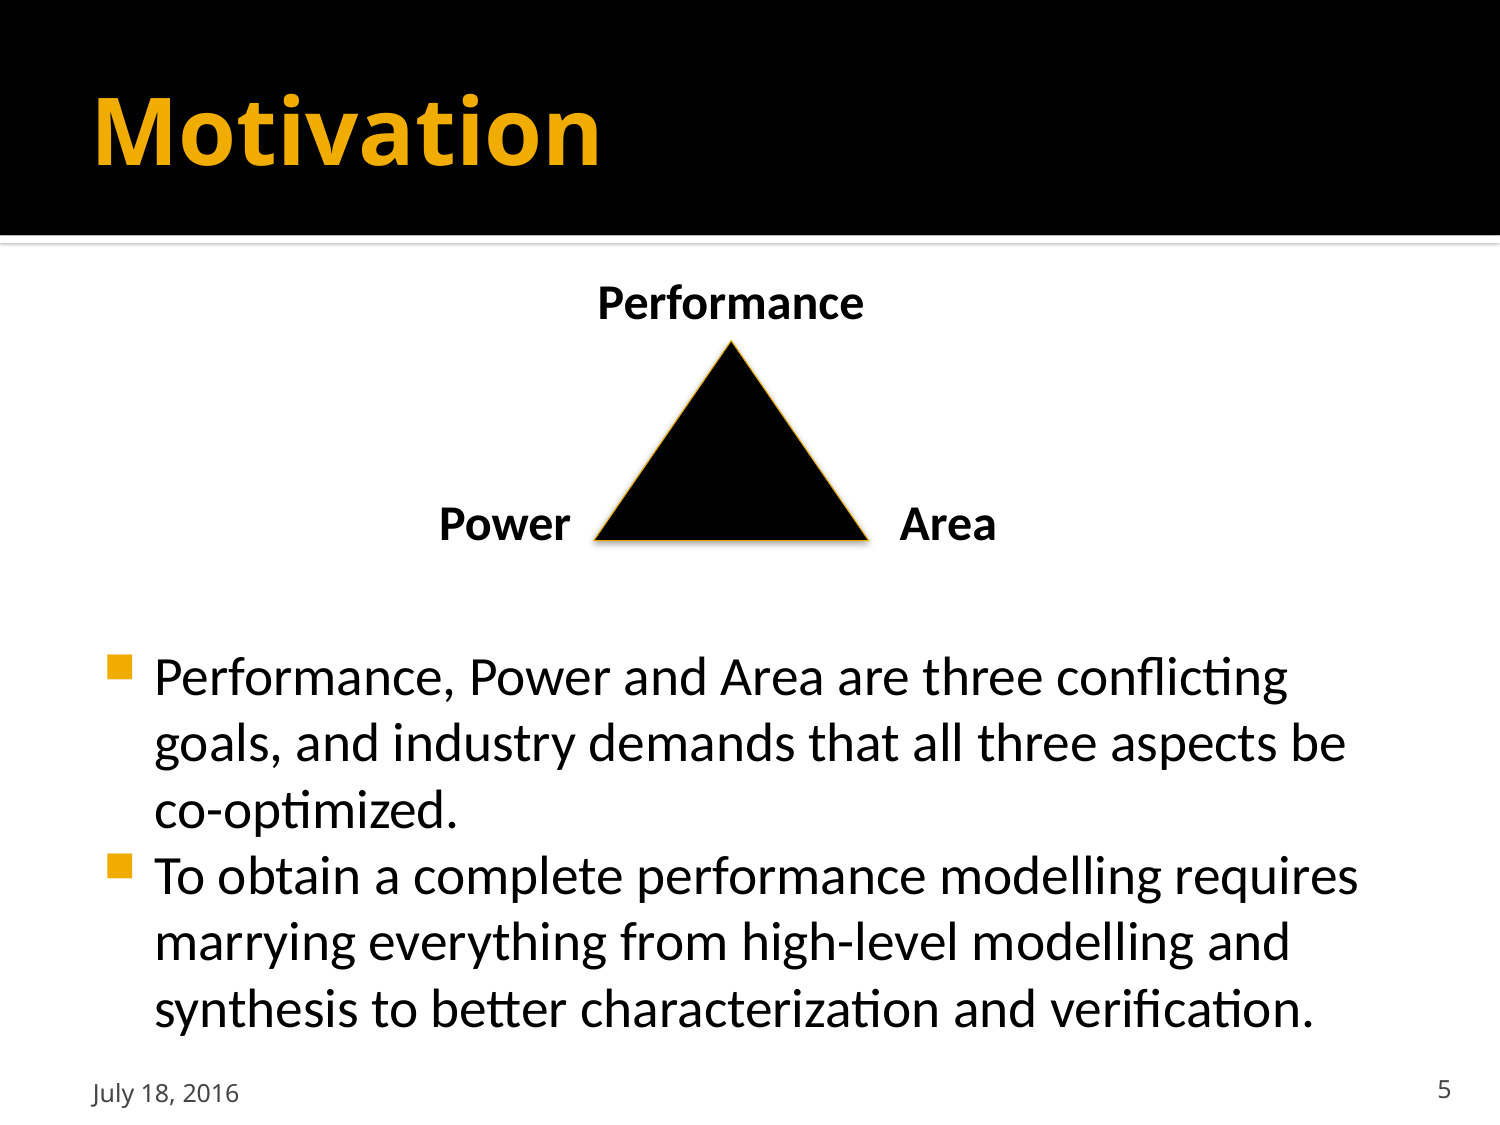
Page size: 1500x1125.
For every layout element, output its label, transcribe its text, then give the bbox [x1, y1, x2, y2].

text_box [618, 340, 866, 542]
text_box Performance [565, 262, 897, 337]
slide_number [75, 1062, 425, 1108]
text_box Power [392, 482, 618, 558]
title Motivation [75, 25, 1425, 231]
text_box Area [866, 482, 1030, 558]
slide_number 5 [1345, 1062, 1467, 1108]
list Performance, Power and Area are three conflicting goals, and industry demands that all three aspects be co-optimized. To obtain a complete performance modelling requires marrying everything from high-level modelling and synthesis to better characterization and verification. [75, 624, 1425, 1050]
